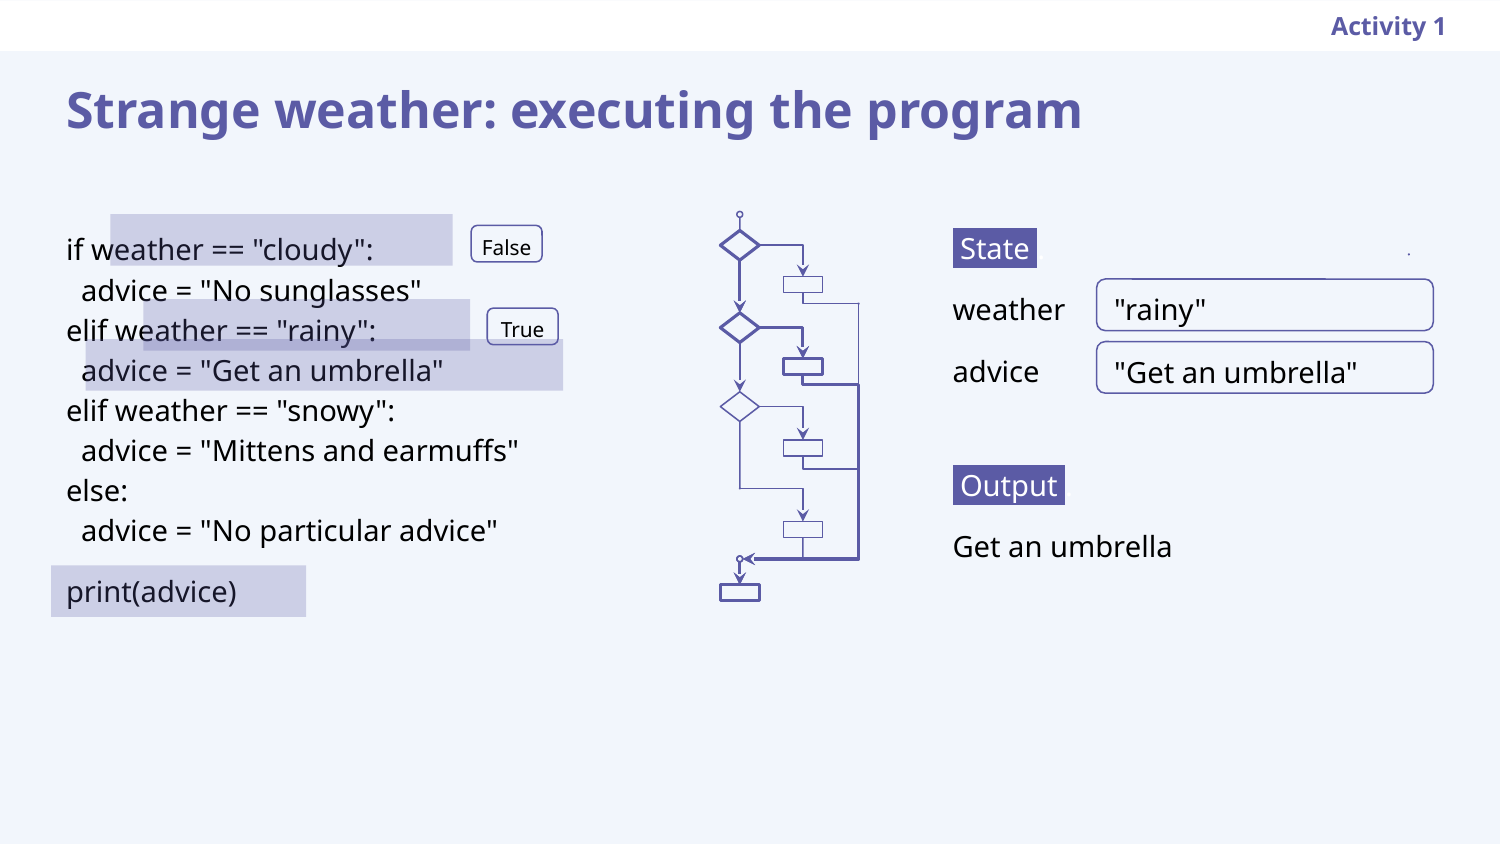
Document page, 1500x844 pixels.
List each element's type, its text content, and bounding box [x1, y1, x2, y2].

subtitle Activity 1 [862, 0, 1448, 51]
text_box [720, 211, 860, 357]
text_box [110, 214, 453, 266]
text_box [143, 299, 471, 339]
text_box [720, 312, 823, 356]
text_box if weather == "cloudy": advice = "No sunglasses" elif weather == "rainy": advice = "Get an umbrella" elif weather == "snowy": advice = "Mittens and earmuffs" else: advice = "No particular advice" print(advice) [51, 211, 723, 625]
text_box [720, 358, 860, 601]
text_box True [487, 308, 559, 345]
text_box "rainy" [1096, 278, 1434, 331]
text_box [937, 333, 1434, 394]
text_box [51, 565, 307, 617]
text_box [720, 230, 760, 312]
text_box State . [937, 210, 1204, 270]
text_box False [471, 225, 543, 262]
text_box Strange weather: executing the program [51, 51, 1449, 167]
text_box weather [937, 271, 1139, 331]
text_box [85, 339, 564, 391]
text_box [937, 446, 1450, 568]
